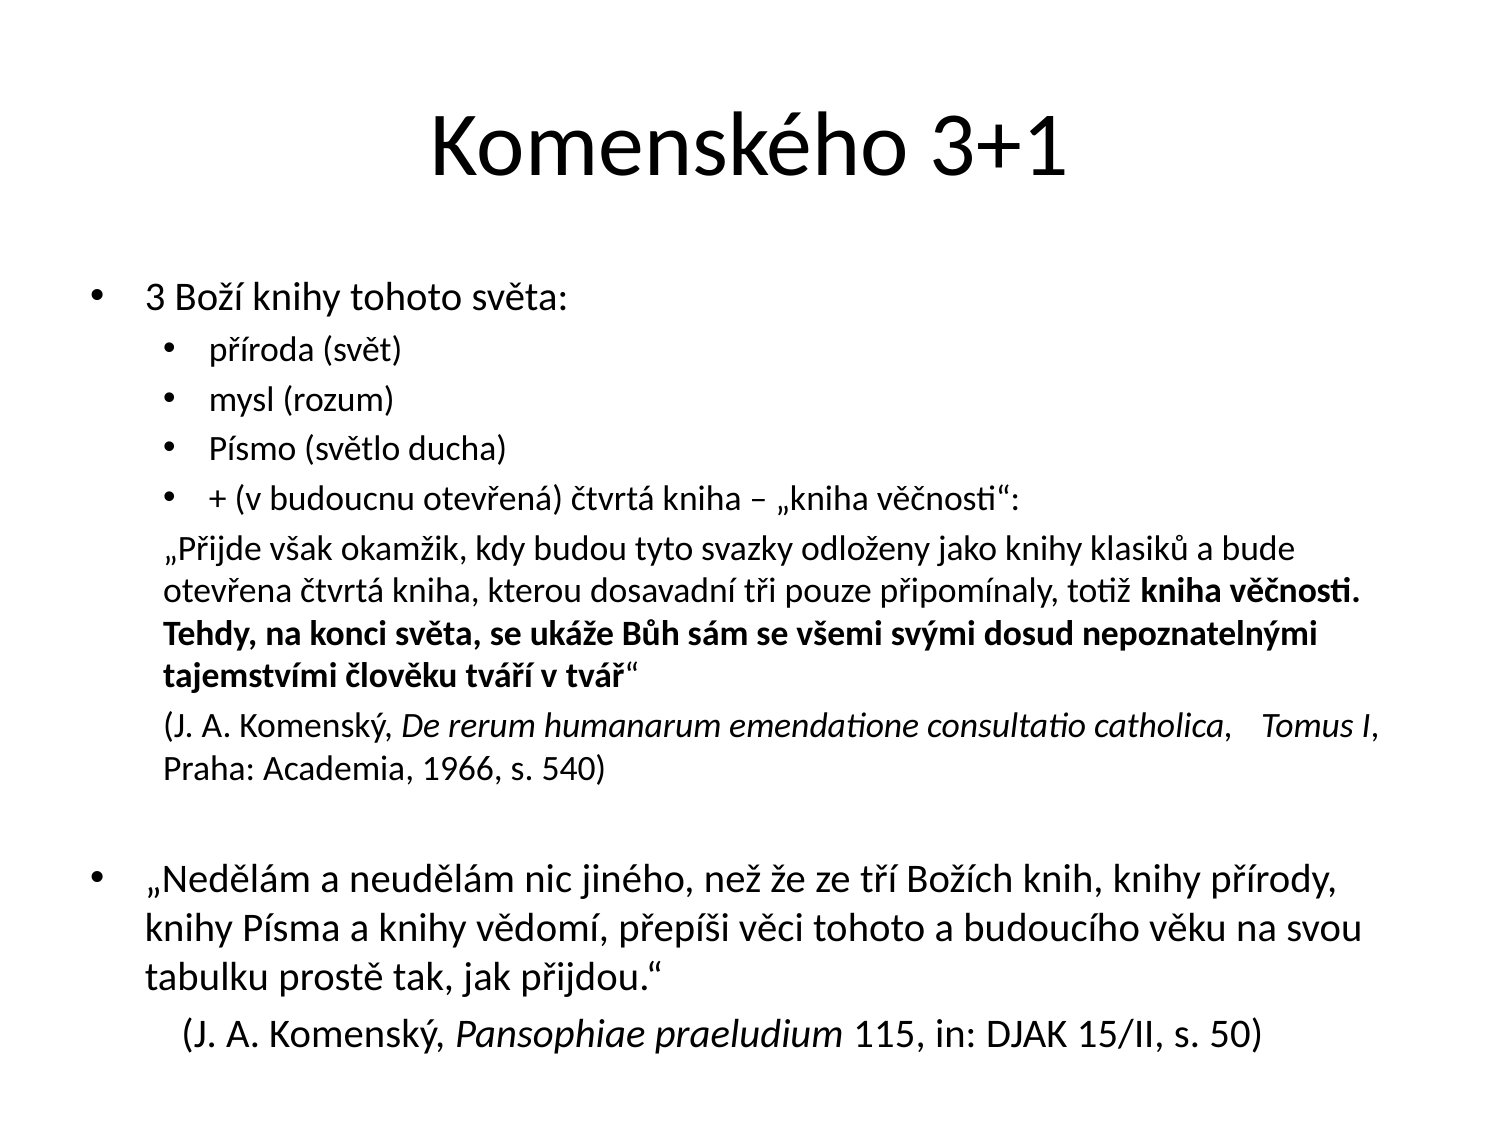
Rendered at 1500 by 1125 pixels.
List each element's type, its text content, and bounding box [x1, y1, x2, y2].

title Komenského 3+1 [75, 45, 1425, 233]
list 3 Boží knihy tohoto světa: příroda (svět) mysl (rozum) Písmo (světlo ducha) + (v budoucnu otevřená) čtvrtá kniha – „kniha věčnosti“: „Přijde však okamžik, kdy budou tyto svazky odloženy jako knihy klasiků a bude otevřena čtvrtá kniha, kterou dosavadní tři pouze připomínaly, totiž kniha věčnosti. Tehdy, na konci světa, se ukáže Bůh sám se všemi svými dosud nepoznatelnými tajemstvími člověku tváří v tvář“ (J. A. Komenský, De rerum humanarum emendatione consultatio catholica, Tomus I, Praha: Academia, 1966, s. 540) „Nedělám a neudělám nic jiného, než že ze tří Božích knih, knihy přírody, knihy Písma a knihy vědomí, přepíši věci tohoto a budoucího věku na svou tabulku prostě tak, jak přijdou.“ (J. A. Komenský, Pansophiae praeludium 115, in: DJAK 15/II, s. 50) [75, 262, 1425, 1071]
